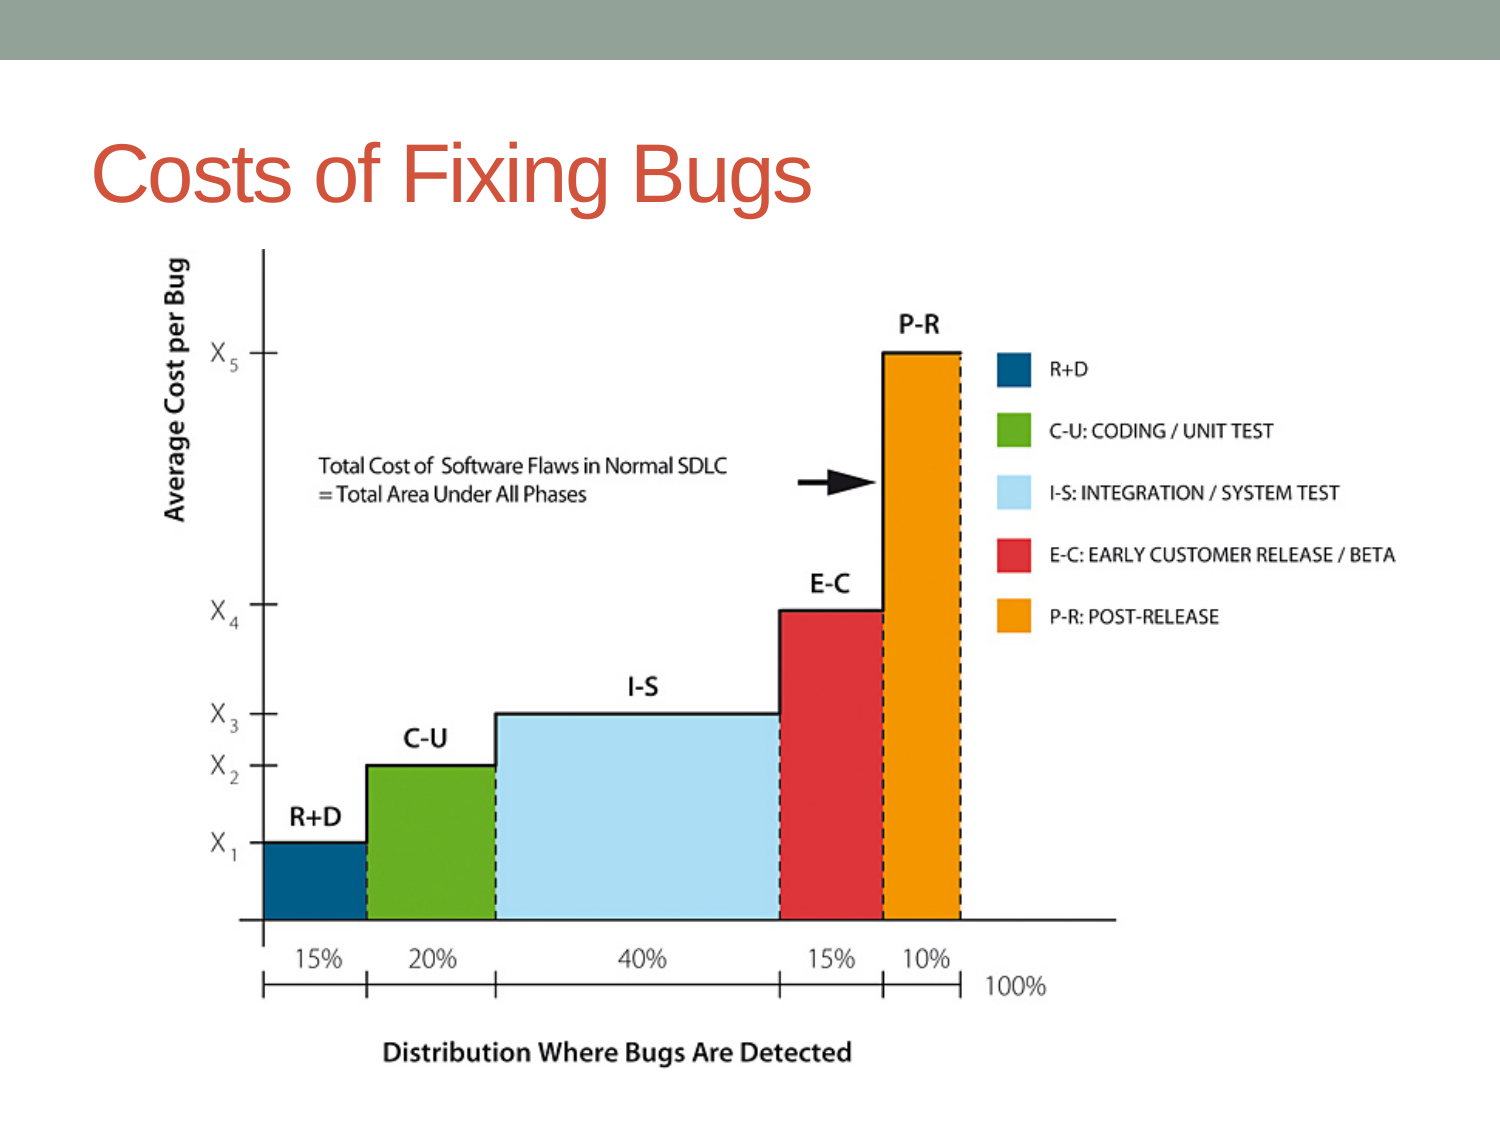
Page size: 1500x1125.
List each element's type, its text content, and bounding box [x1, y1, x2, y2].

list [160, 249, 1397, 1069]
title Costs of Fixing Bugs [75, 87, 1425, 250]
